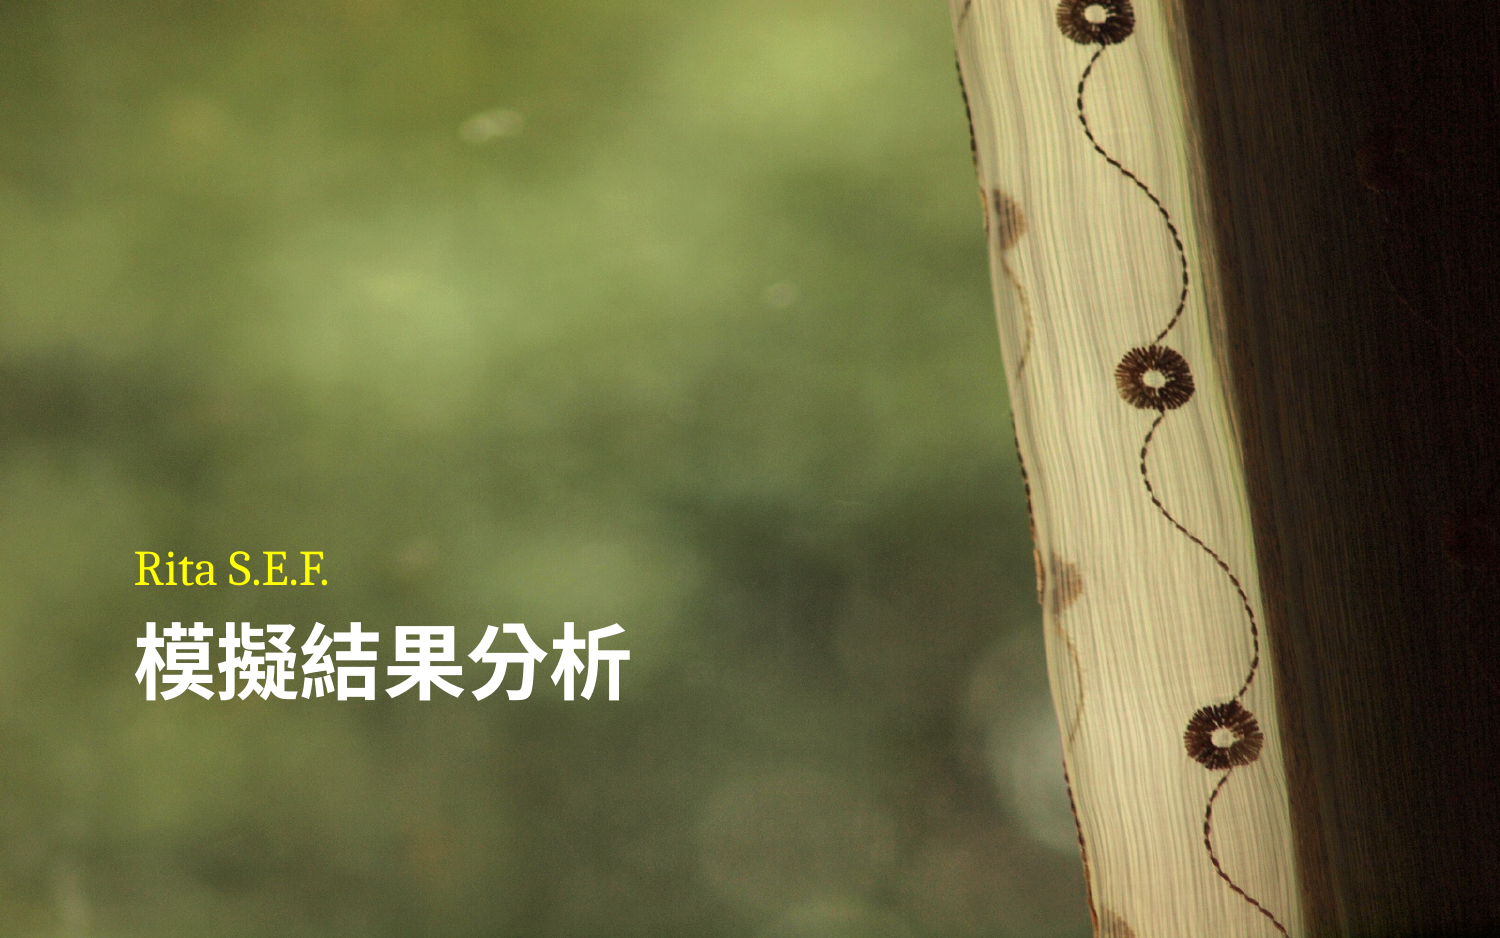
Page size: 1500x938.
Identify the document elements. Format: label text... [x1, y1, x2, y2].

list Rita S.E.F. [118, 397, 1394, 603]
picture [0, 0, 1500, 938]
title 模擬結果分析 [118, 603, 1394, 789]
